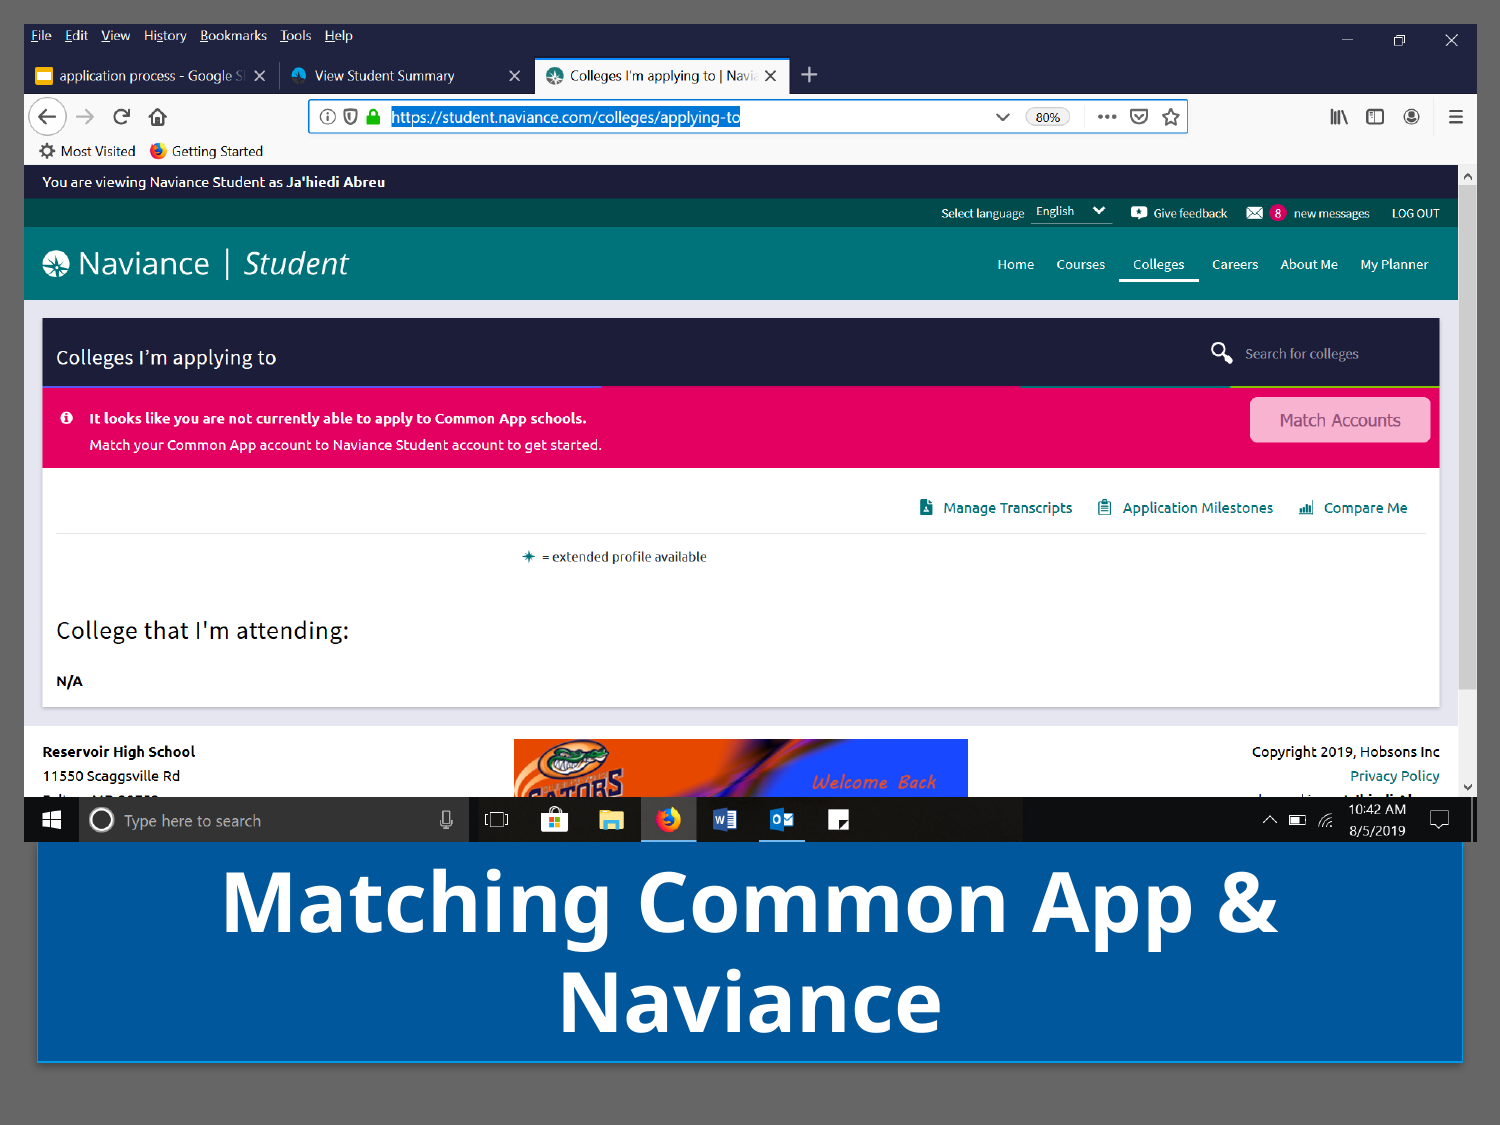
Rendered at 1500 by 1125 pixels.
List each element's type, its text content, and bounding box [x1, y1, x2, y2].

picture [24, 24, 1477, 842]
text_box Matching Common App & Naviance [37, 851, 1463, 1063]
